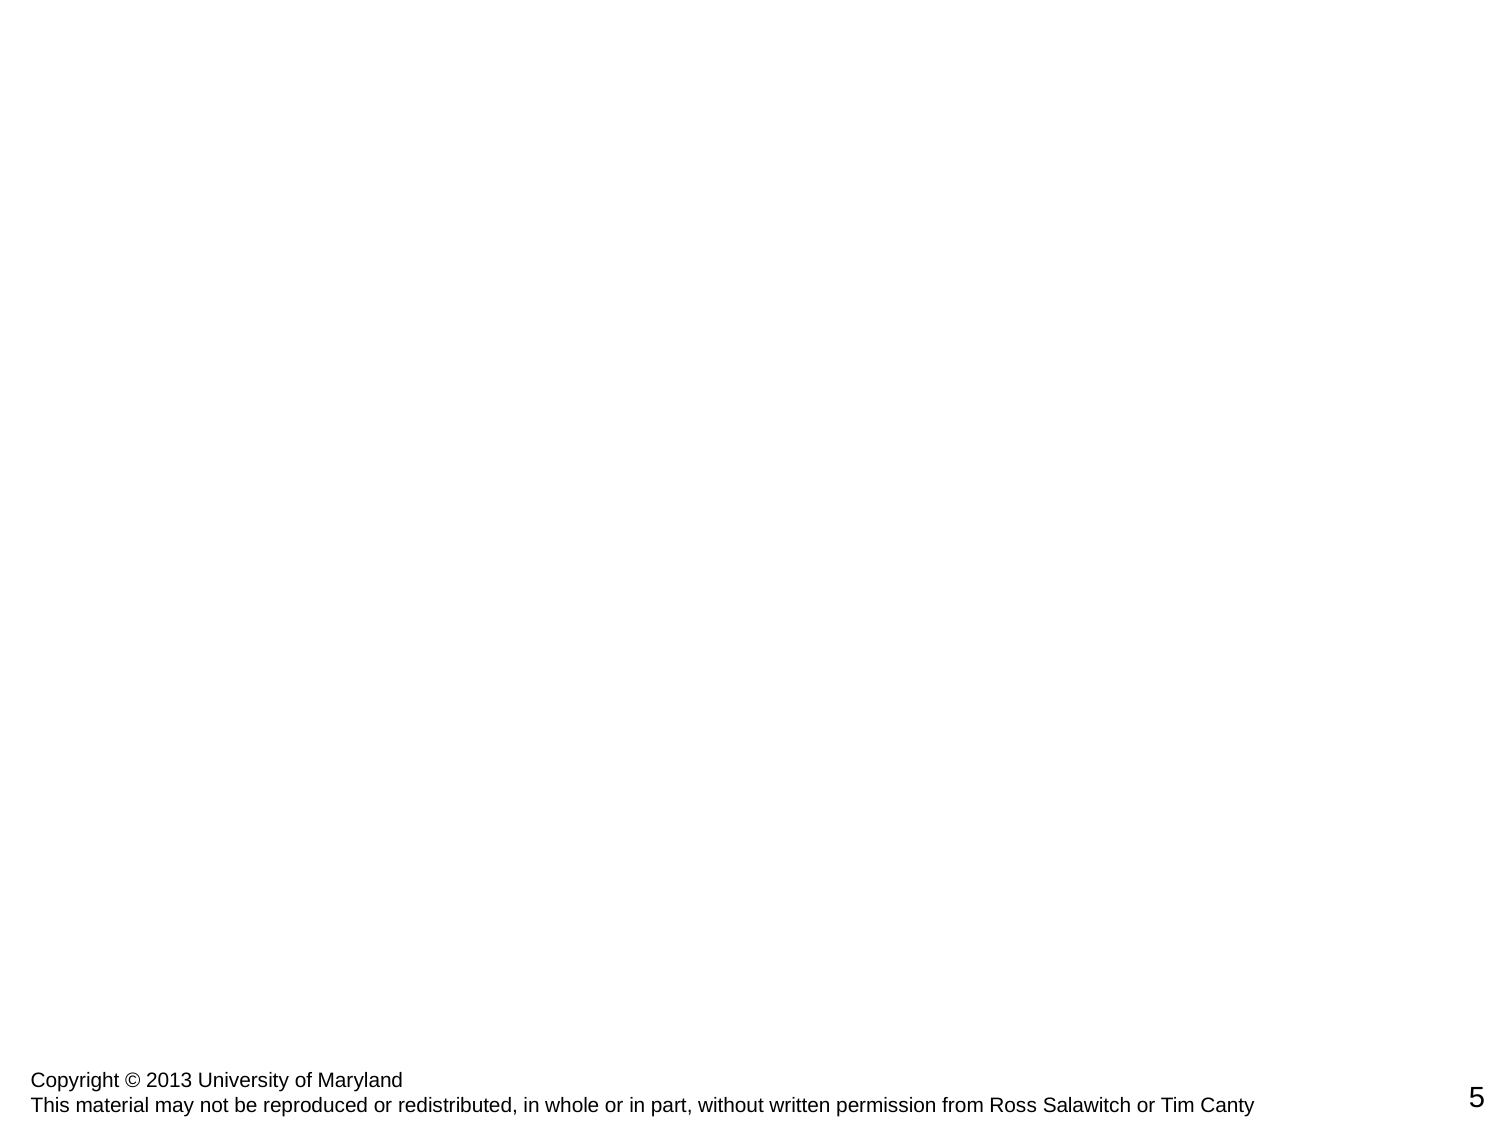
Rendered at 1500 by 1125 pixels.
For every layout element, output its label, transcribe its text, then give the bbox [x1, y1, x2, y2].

slide_number 5 [1149, 1070, 1500, 1125]
